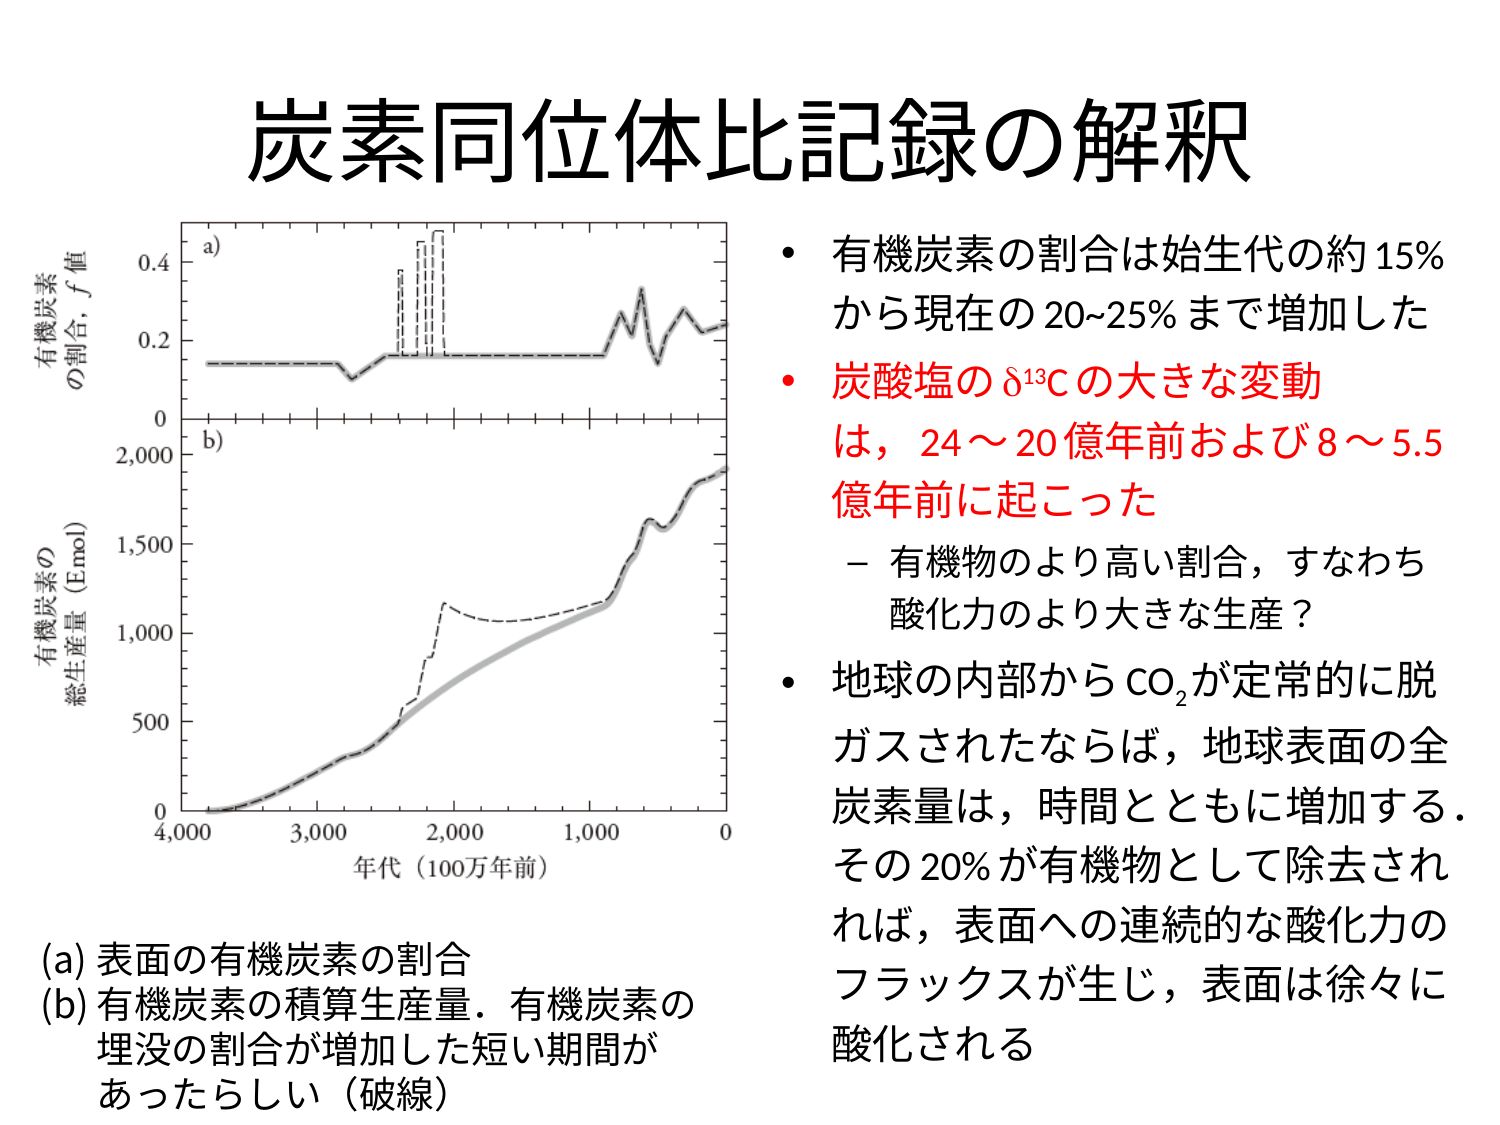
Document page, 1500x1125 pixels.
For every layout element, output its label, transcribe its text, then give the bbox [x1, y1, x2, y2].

text_box 表面の有機炭素の割合 有機炭素の積算生産量．有機炭素の埋没の割合が増加した短い期間があったらしい（破線） [25, 929, 741, 1124]
title 炭素同位体比記録の解釈 [75, 45, 1425, 233]
list 有機炭素の割合は始生代の約15%から現在の20~25%まで増加した 炭酸塩のd13Cの大きな変動は，24〜20億年前および8〜5.5億年前に起こった 有機物のより高い割合，すなわち酸化力のより大きな生産？ 地球の内部からCO2が定常的に脱ガスされたならば，地球表面の全炭素量は，時間とともに増加する．その20%が有機物として除去されれば，表面への連続的な酸化力のフラックスが生じ，表面は徐々に酸化される [766, 210, 1475, 1081]
picture [25, 210, 741, 889]
